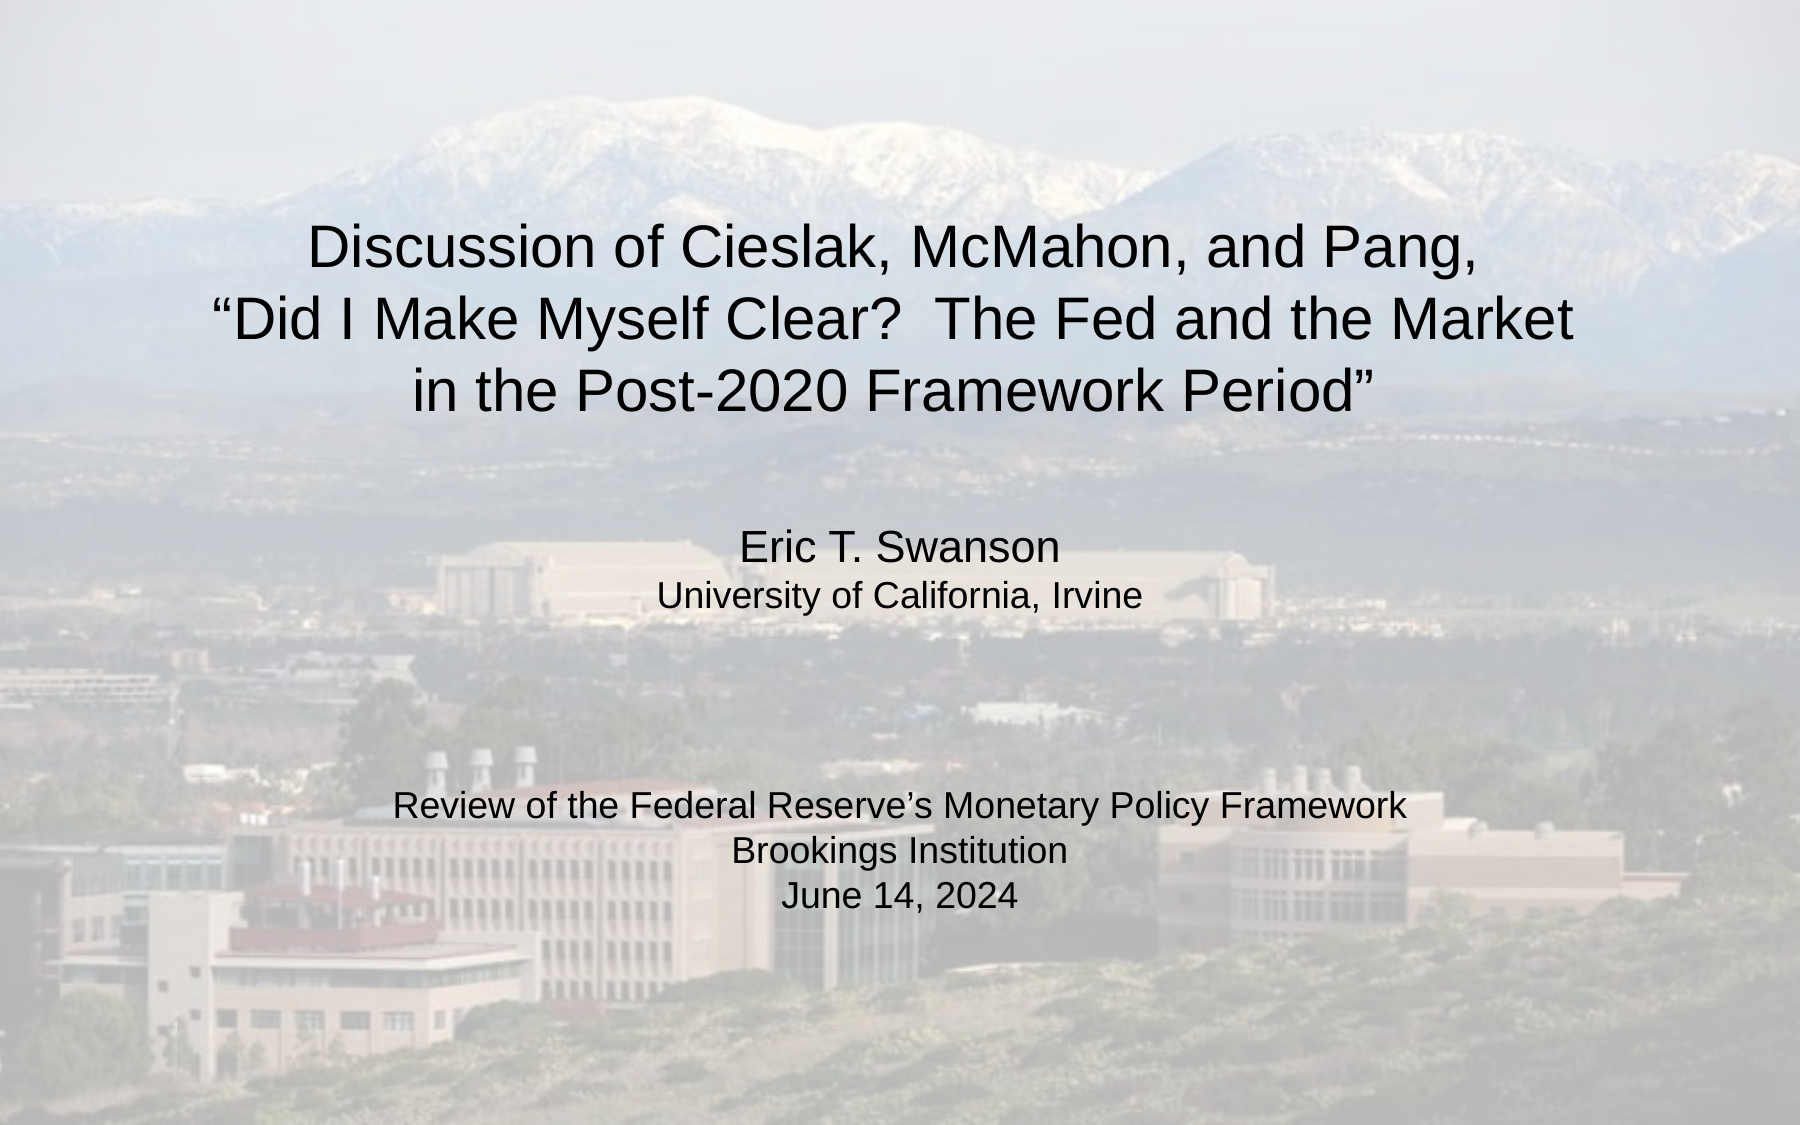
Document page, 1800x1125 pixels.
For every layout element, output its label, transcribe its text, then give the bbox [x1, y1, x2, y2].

text_box Discussion of Cieslak, McMahon, and Pang, “Did I Make Myself Clear? The Fed and the Market in the Post-2020 Framework Period” [50, 200, 1738, 431]
text_box Review of the Federal Reserve’s Monetary Policy Framework Brookings Institution June 14, 2024 [377, 773, 1423, 924]
text_box Eric T. Swanson University of California, Irvine [603, 509, 1197, 624]
